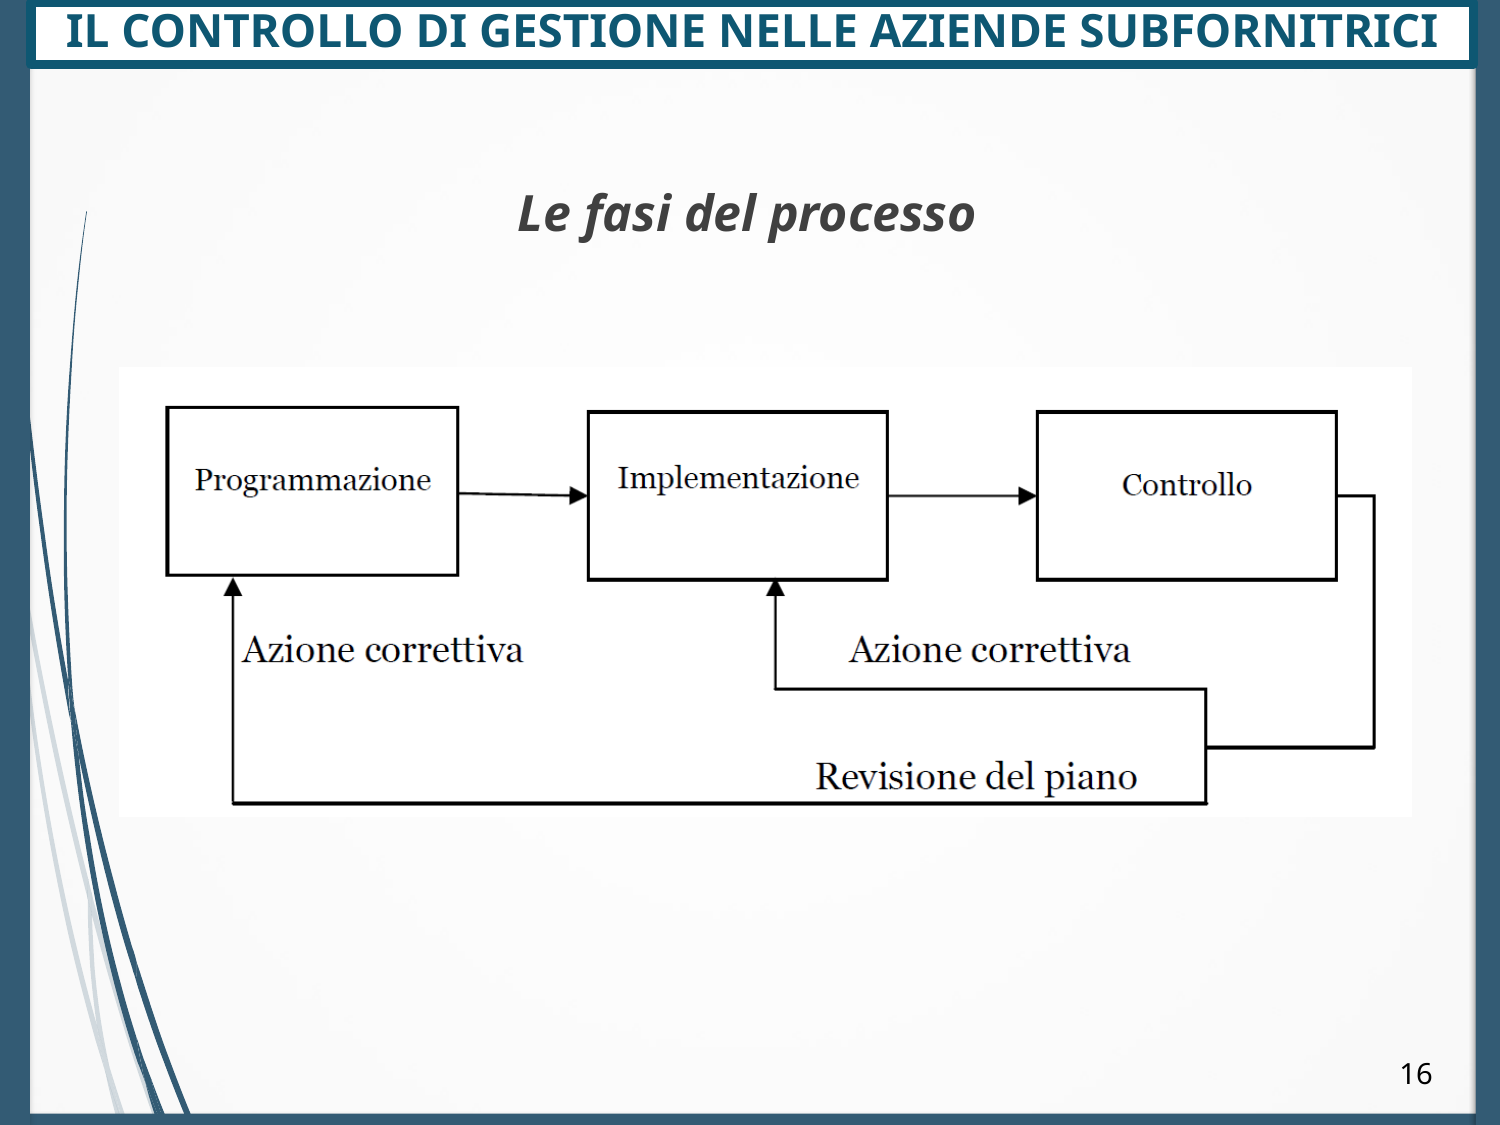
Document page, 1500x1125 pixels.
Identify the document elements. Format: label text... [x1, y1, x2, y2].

title Il controllo di gestione nelle aziende subfornitrici [26, 0, 1478, 69]
slide_number 16 [1352, 1045, 1448, 1106]
picture [82, 777, 183, 1113]
picture [30, 69, 1475, 1113]
text_box [104, 242, 1424, 577]
picture [30, 458, 153, 1113]
list Le fasi del processo [206, 173, 1289, 255]
